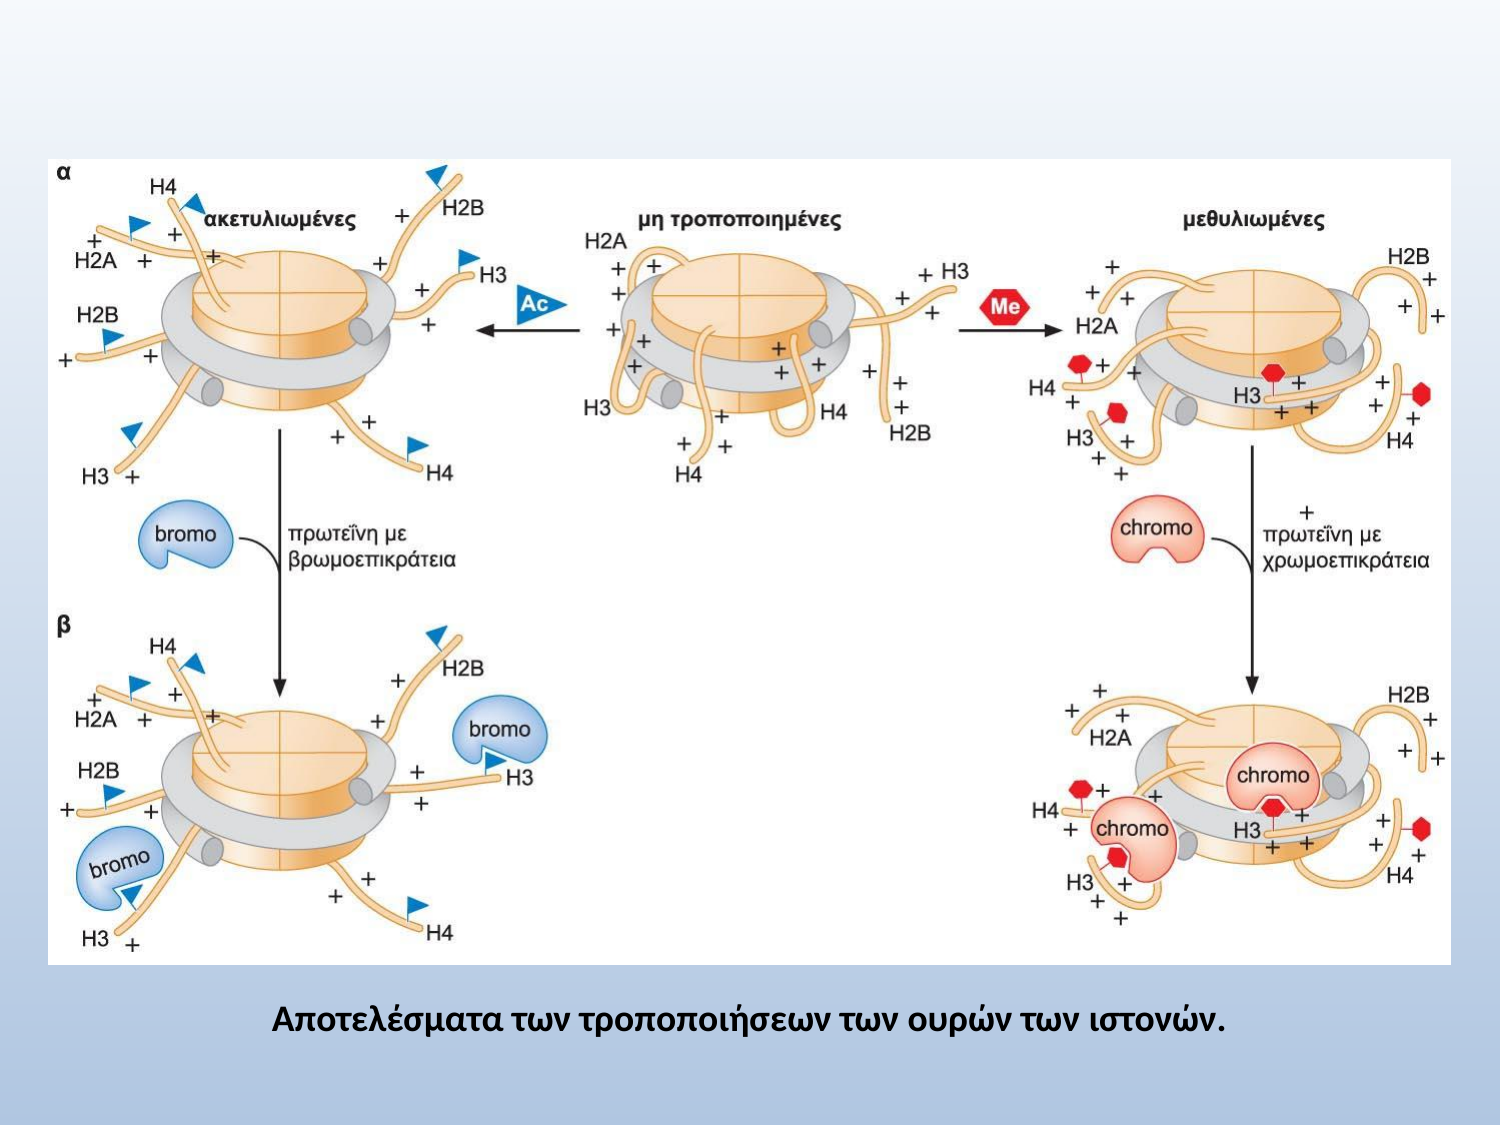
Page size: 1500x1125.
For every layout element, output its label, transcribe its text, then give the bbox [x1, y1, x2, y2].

text_box Αποτελέσματα των τροποποιήσεων των ουρών των ιστονών. [70, 986, 1430, 1046]
picture [48, 159, 1452, 966]
